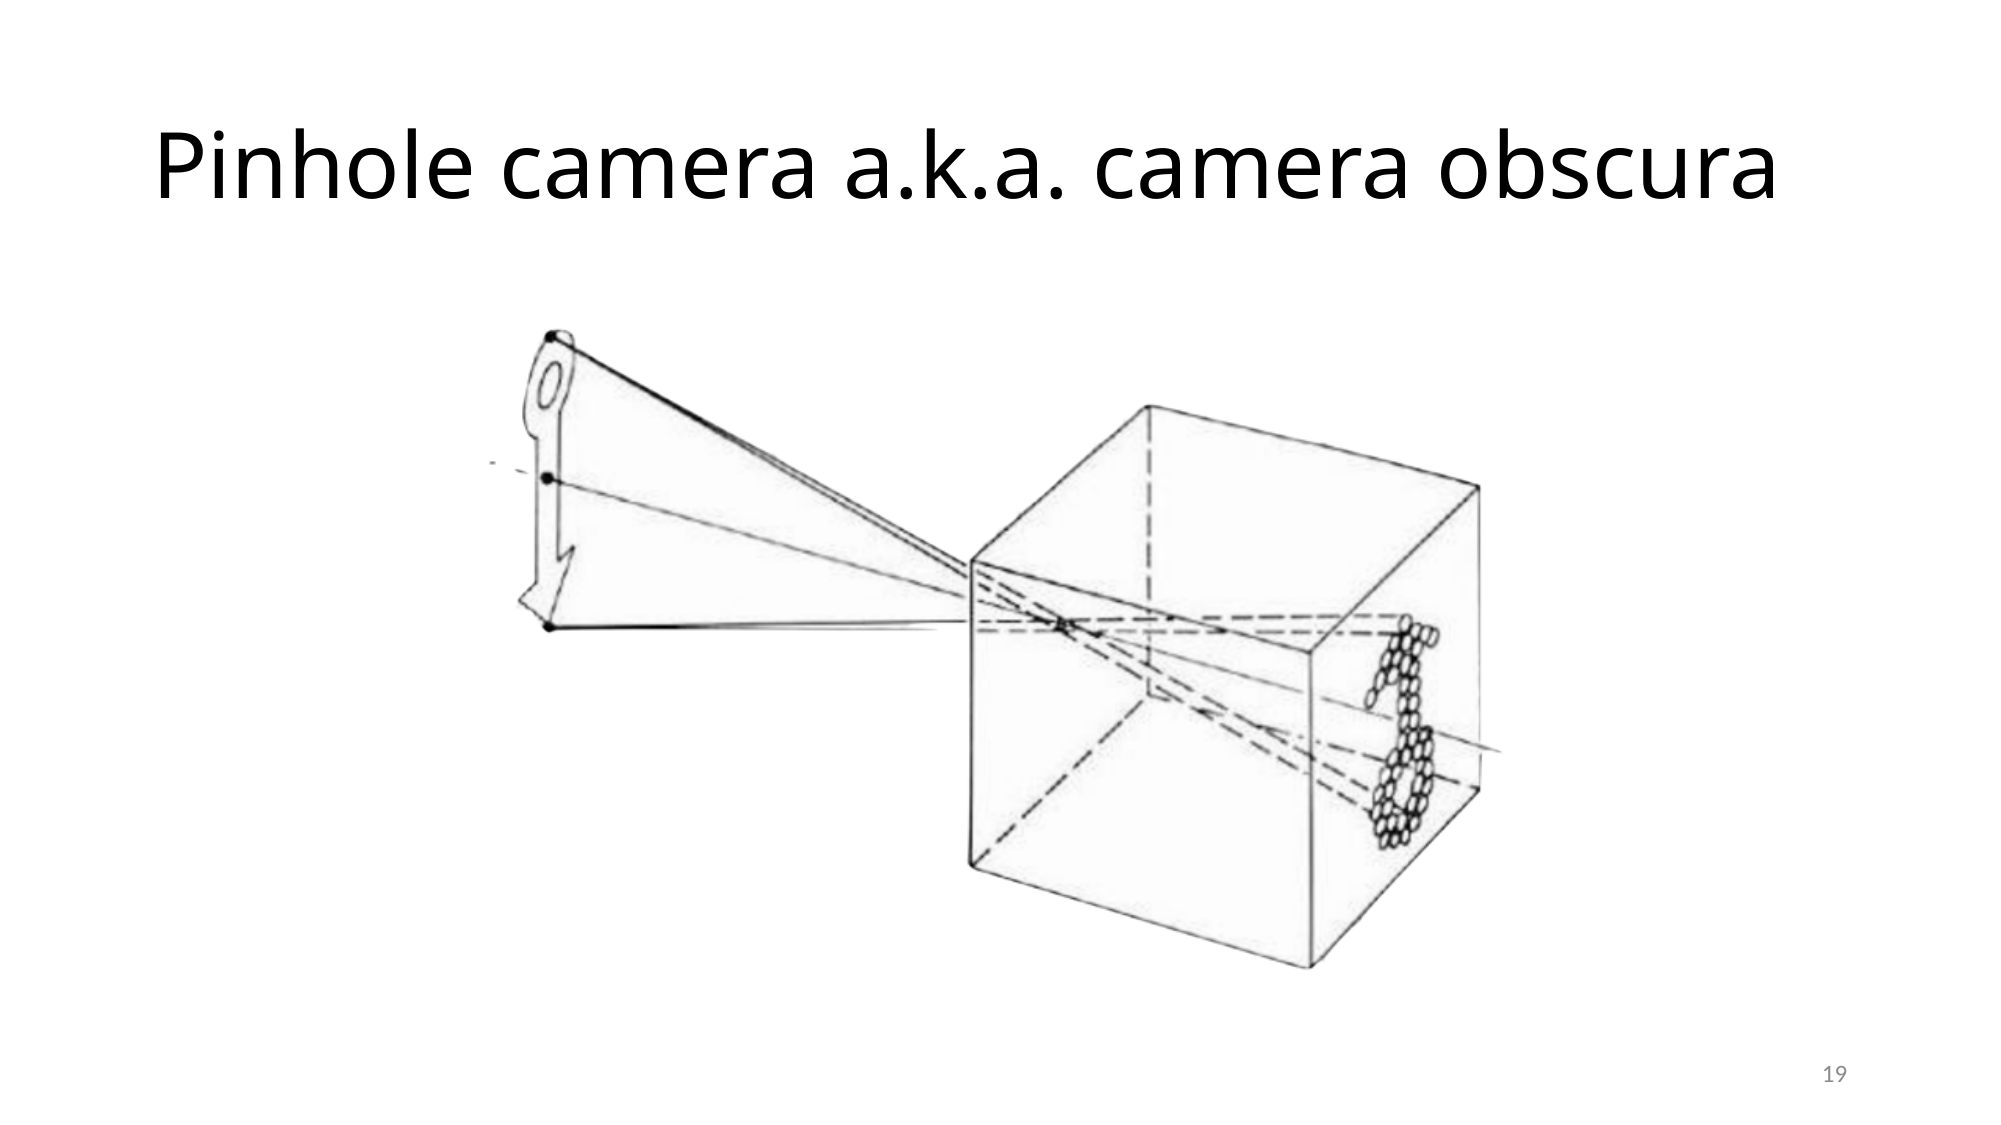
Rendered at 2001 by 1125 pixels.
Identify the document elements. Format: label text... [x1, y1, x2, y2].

title Pinhole camera a.k.a. camera obscura [137, 59, 1863, 278]
slide_number 19 [1412, 1042, 1863, 1103]
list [471, 299, 1529, 1014]
